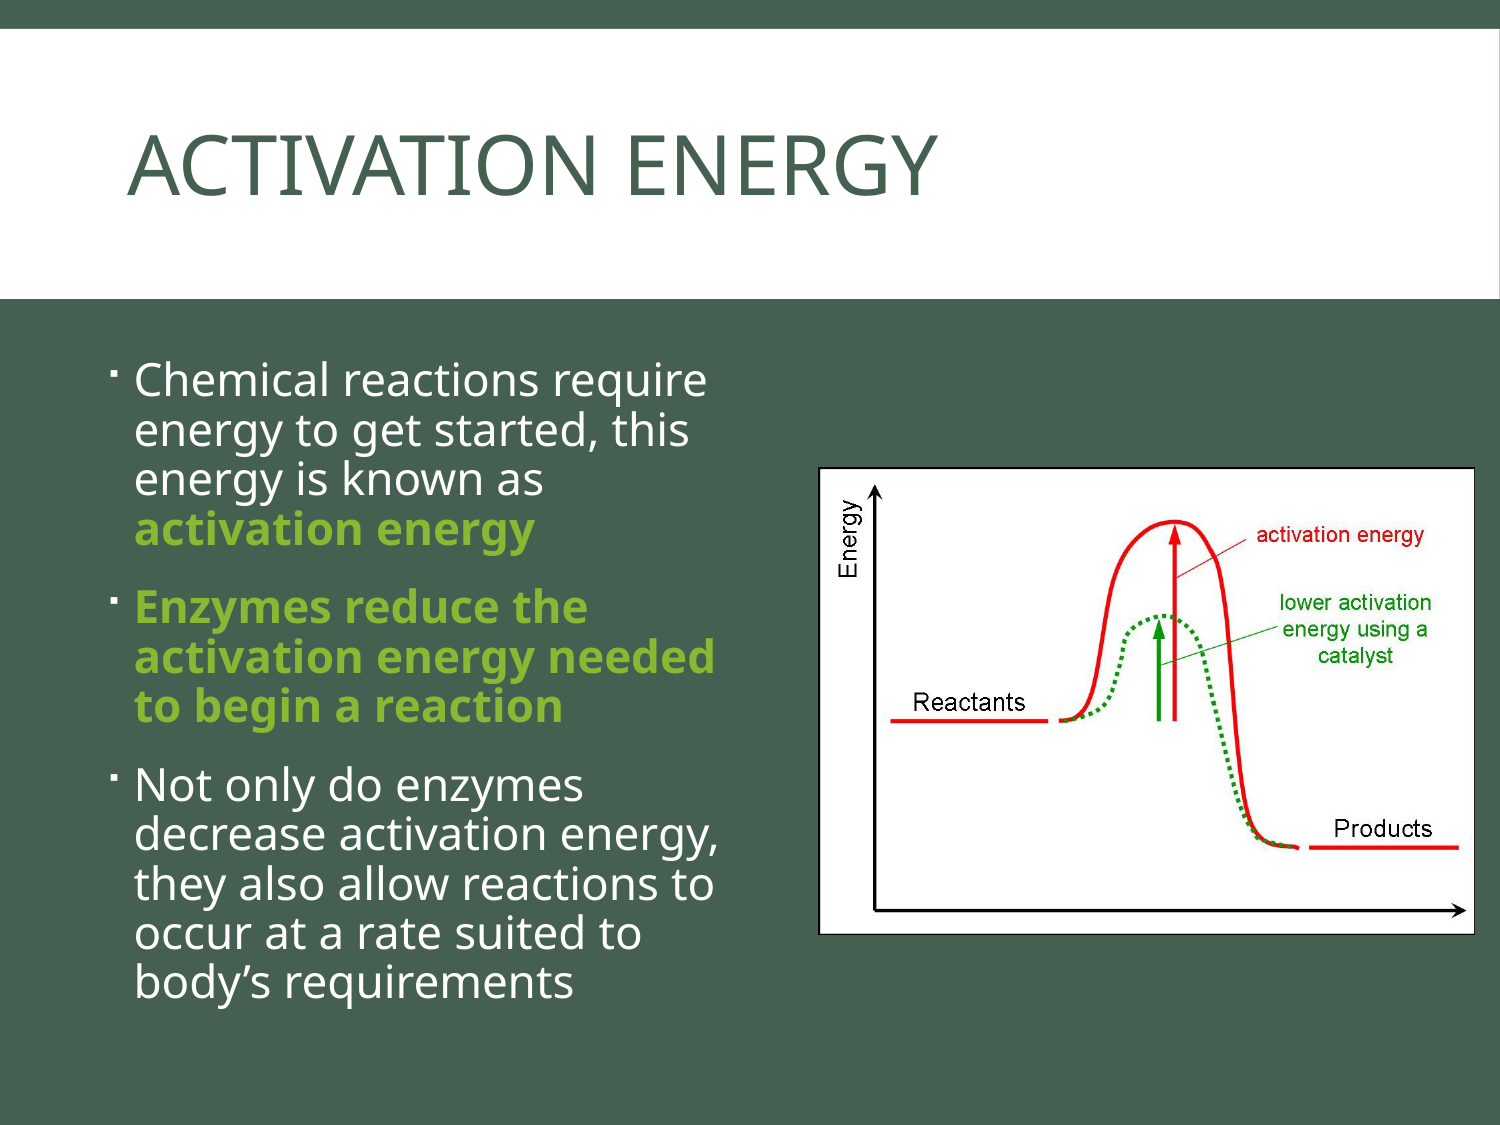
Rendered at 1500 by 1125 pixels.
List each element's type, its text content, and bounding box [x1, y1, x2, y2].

picture [818, 467, 1475, 936]
title Activation energy [112, 46, 1388, 295]
list Chemical reactions require energy to get started, this energy is known as activation energy Enzymes reduce the activation energy needed to begin a reaction Not only do enzymes decrease activation energy, they also allow reactions to occur at a rate suited to body’s requirements [88, 349, 762, 1040]
